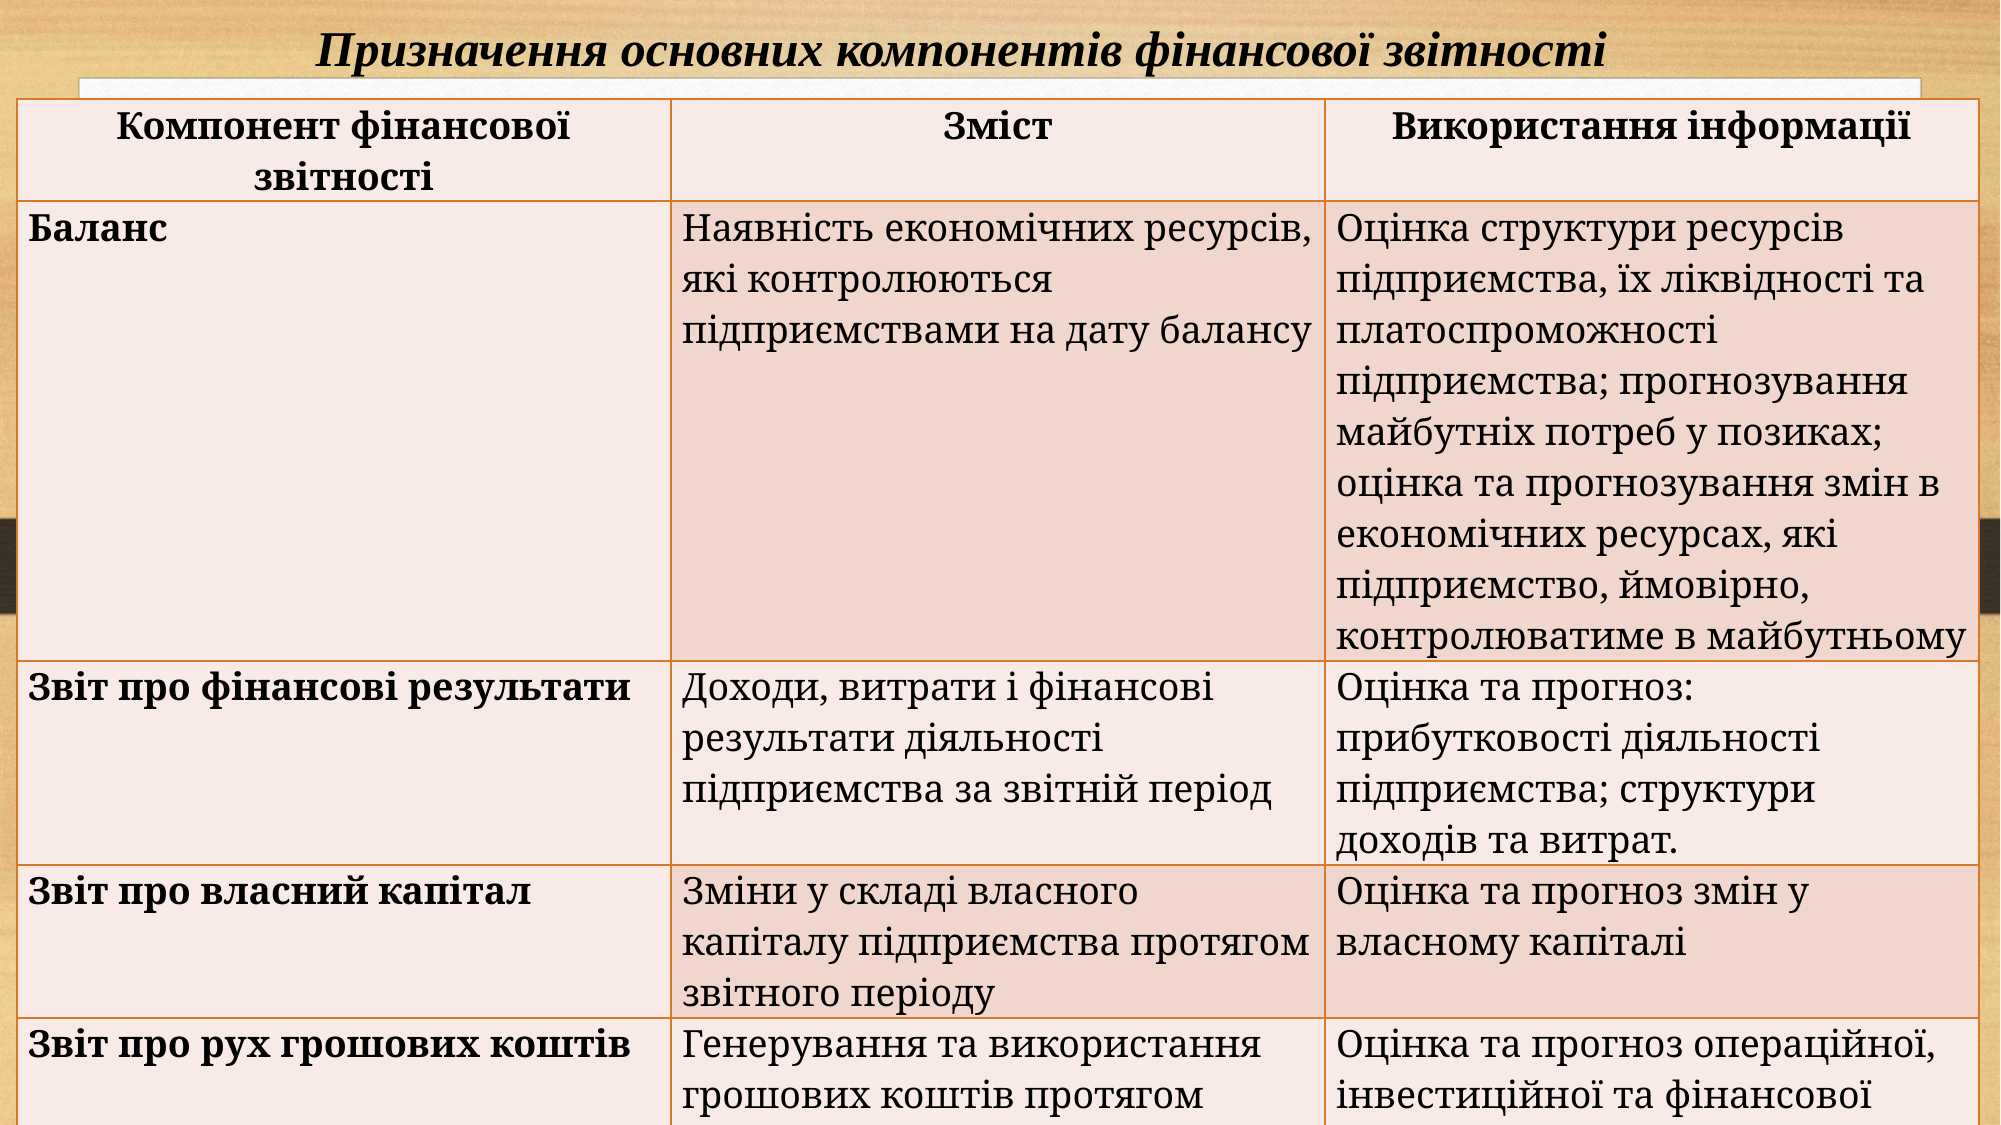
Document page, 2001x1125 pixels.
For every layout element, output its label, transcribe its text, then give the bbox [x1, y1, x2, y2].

table_cell Оцінка структури ресурсів підприємства, їх ліквідності та платоспроможності підприємства; прогнозування майбутніх потреб у позиках; оцінка та прогнозування змін в економічних ресурсах, які підприємство, ймовірно, контролюватиме в майбутньому [1326, 202, 1978, 660]
table_cell Звіт про власний капітал [18, 866, 670, 1017]
table_cell Доходи, витрати і фінансові результати діяльності підприємства за звітній період [672, 662, 1324, 864]
table_cell Оцінка та прогноз операційної, інвестиційної та фінансової діяльності підприємства. [1326, 1019, 1978, 1125]
table_cell Оцінка та прогноз: прибутковості діяльності підприємства; структури доходів та витрат. [1326, 662, 1978, 864]
table_cell Наявність економічних ресурсів, які контролюються підприємствами на дату балансу [672, 202, 1324, 660]
table_cell Звіт про рух грошових коштів [18, 1019, 670, 1125]
table_cell Баланс [18, 202, 670, 660]
table_header Зміст [672, 100, 1324, 200]
table_cell Звіт про фінансові результати [18, 662, 670, 864]
table_cell Оцінка та прогноз змін у власному капіталі [1326, 866, 1978, 1017]
table_header Компонент фінансової звітності [18, 100, 670, 200]
table_header Використання інформації [1326, 100, 1978, 200]
picture [0, 0, 2001, 1125]
table_cell Генерування та використання грошових коштів протягом звітного періоду [672, 1019, 1324, 1125]
text_box Призначення основних компонентів фінансової звітності [227, 0, 1700, 84]
table_cell Зміни у складі власного капіталу підприємства протягом звітного періоду [672, 866, 1324, 1017]
